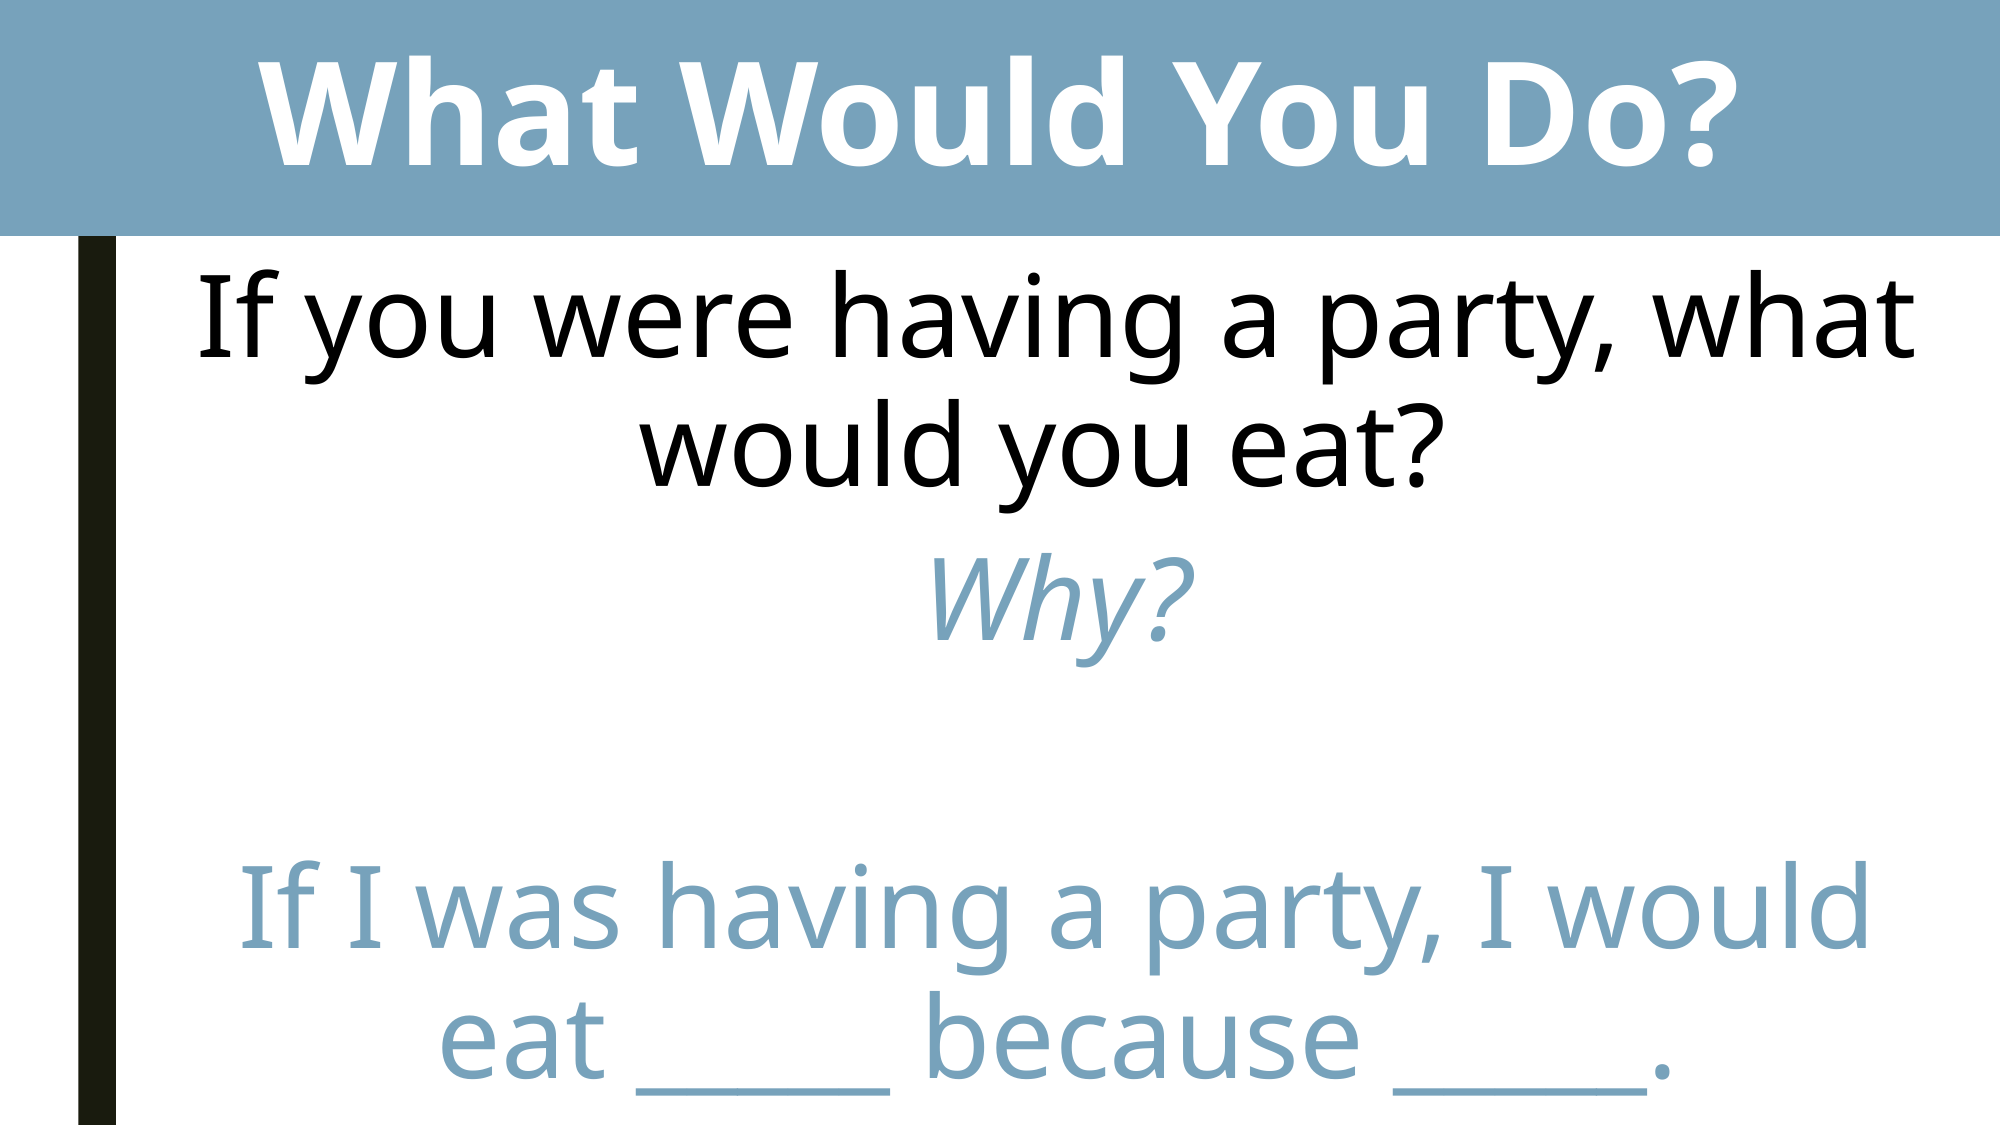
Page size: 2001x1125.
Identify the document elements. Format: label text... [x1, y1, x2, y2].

title What Would You Do? [178, 35, 1822, 205]
list If you were having a party, what would you eat? Why? If I was having a party, I would eat _____ because _____. [115, 236, 2000, 1125]
text_box [0, 0, 2000, 236]
